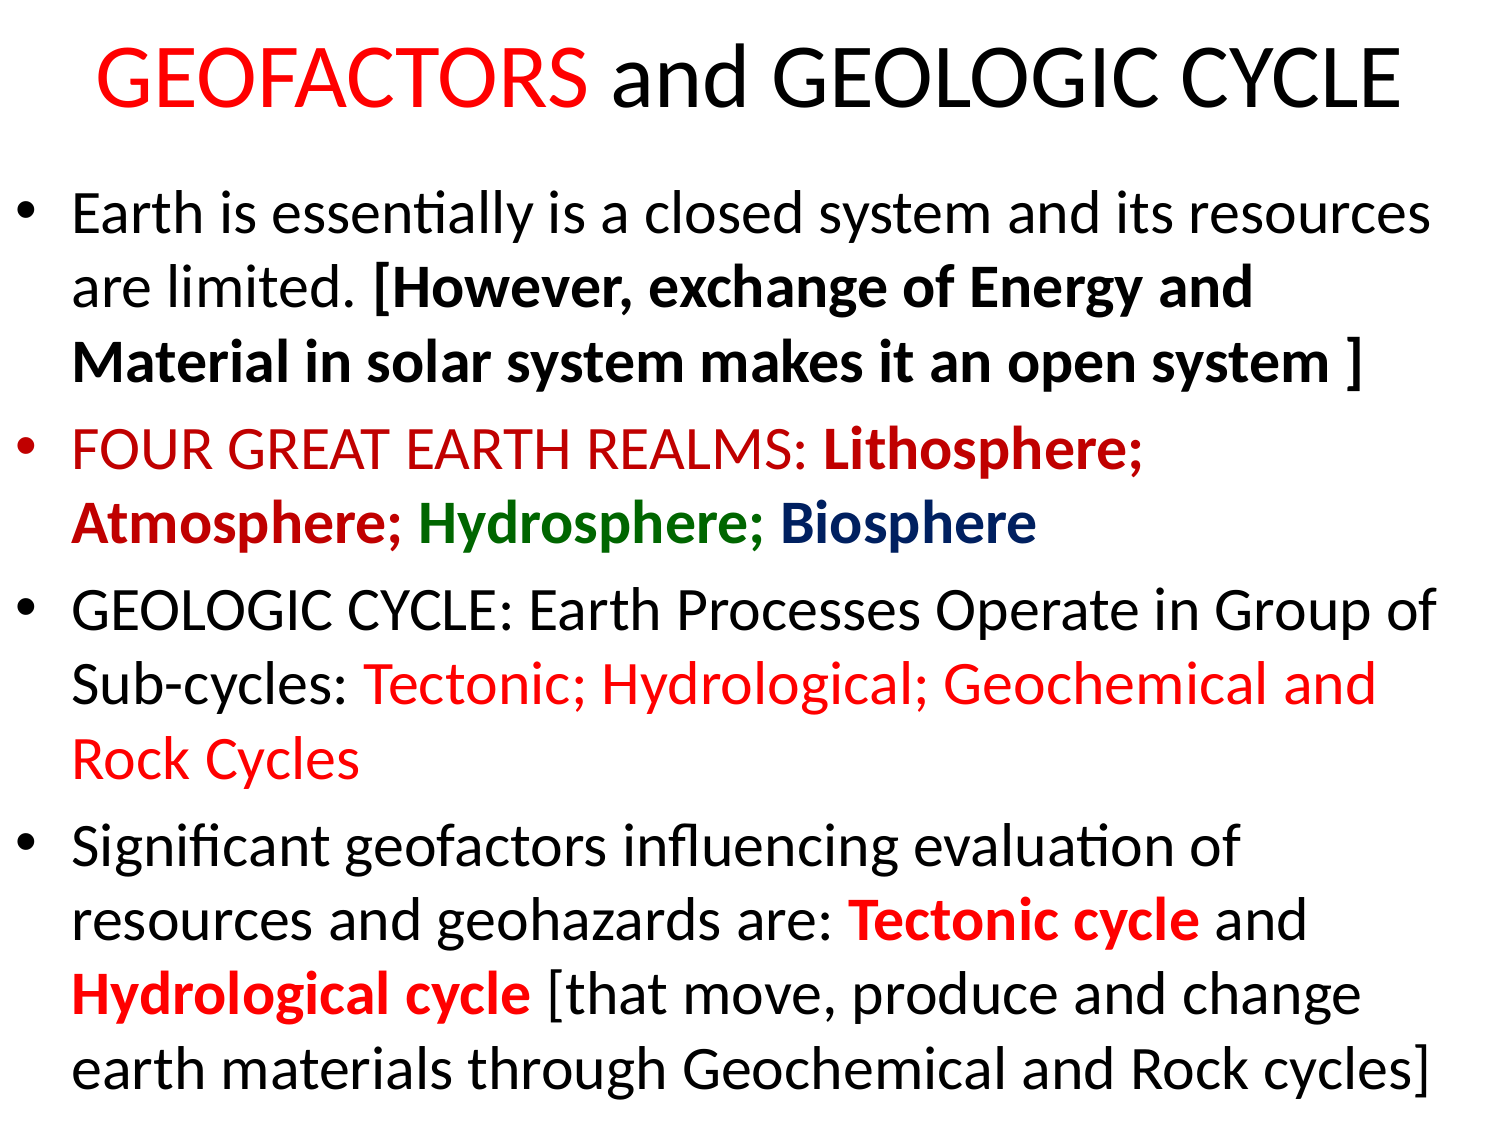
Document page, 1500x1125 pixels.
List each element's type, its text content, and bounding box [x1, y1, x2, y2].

title GEOFACTORS and GEOLOGIC CYCLE [75, 0, 1425, 141]
list Earth is essentially is a closed system and its resources are limited. [However, exchange of Energy and Material in solar system makes it an open system ] FOUR GREAT EARTH REALMS: Lithosphere; Atmosphere; Hydrosphere; Biosphere GEOLOGIC CYCLE: Earth Processes Operate in Group of Sub-cycles: Tectonic; Hydrological; Geochemical and Rock Cycles Significant geofactors influencing evaluation of resources and geohazards are: Tectonic cycle and Hydrological cycle [that move, produce and change earth materials through Geochemical and Rock cycles] [0, 164, 1500, 1125]
